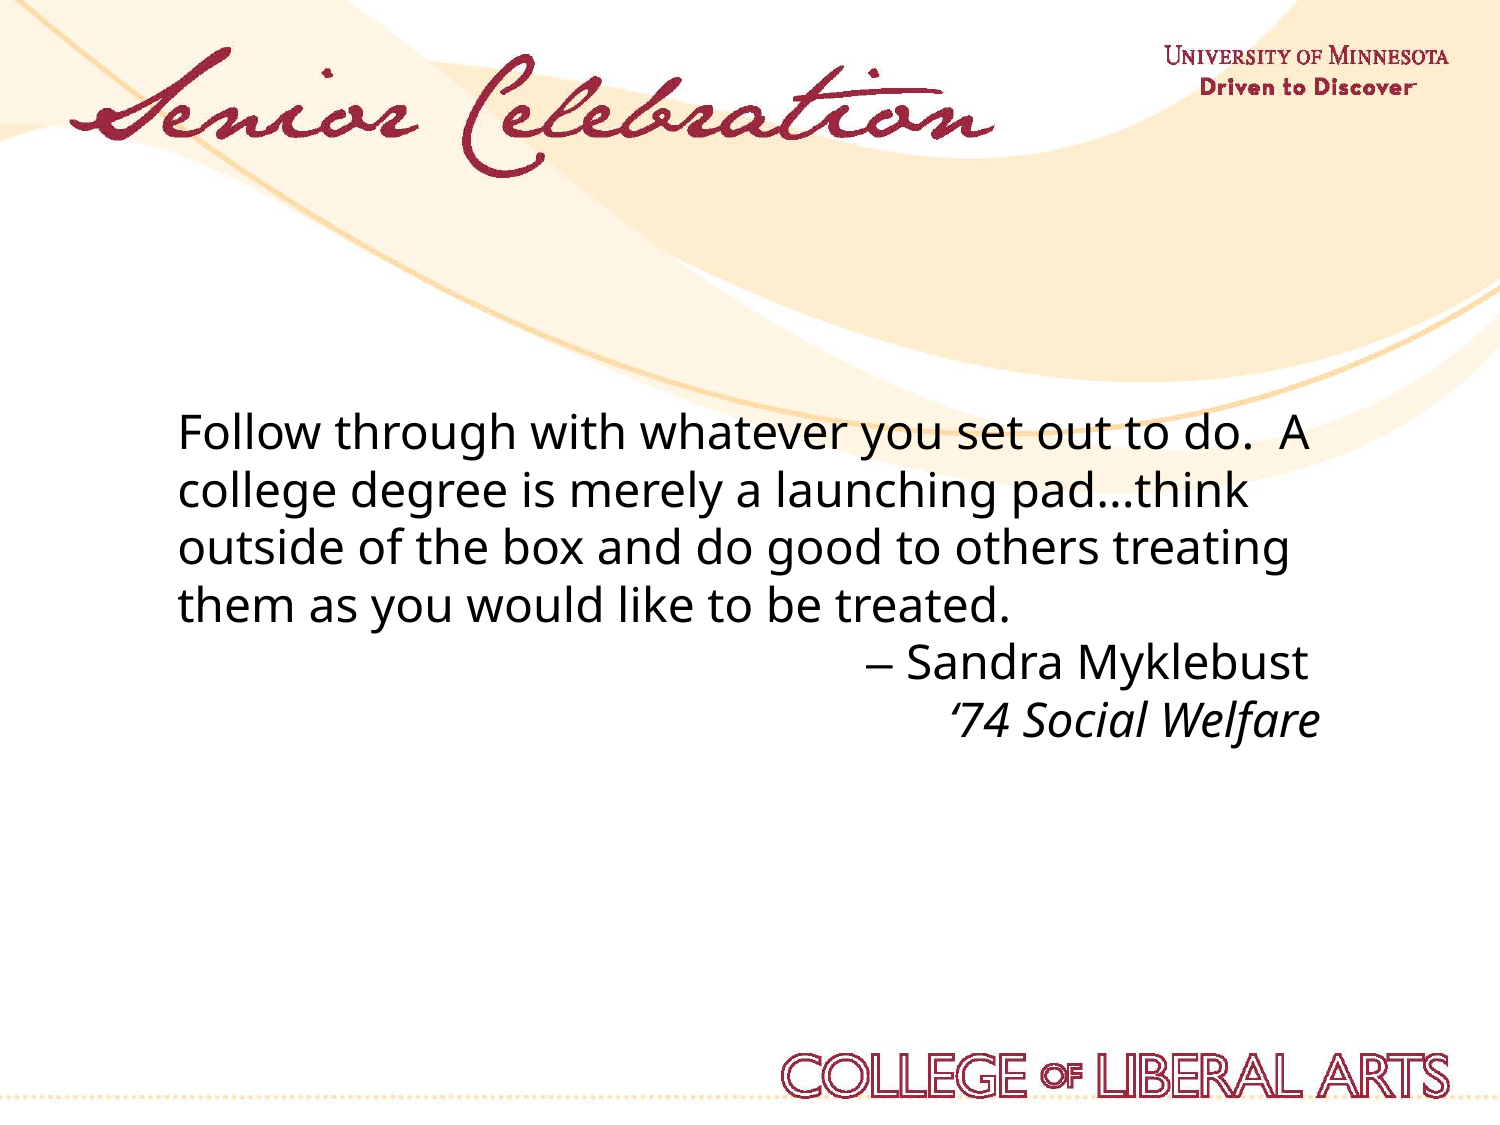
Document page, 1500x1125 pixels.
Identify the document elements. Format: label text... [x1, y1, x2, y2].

text_box Follow through with whatever you set out to do. A college degree is merely a launching pad...think outside of the box and do good to others treating them as you would like to be treated. – Sandra Myklebust ‘74 Social Welfare [162, 394, 1337, 755]
picture [0, 0, 1500, 1125]
